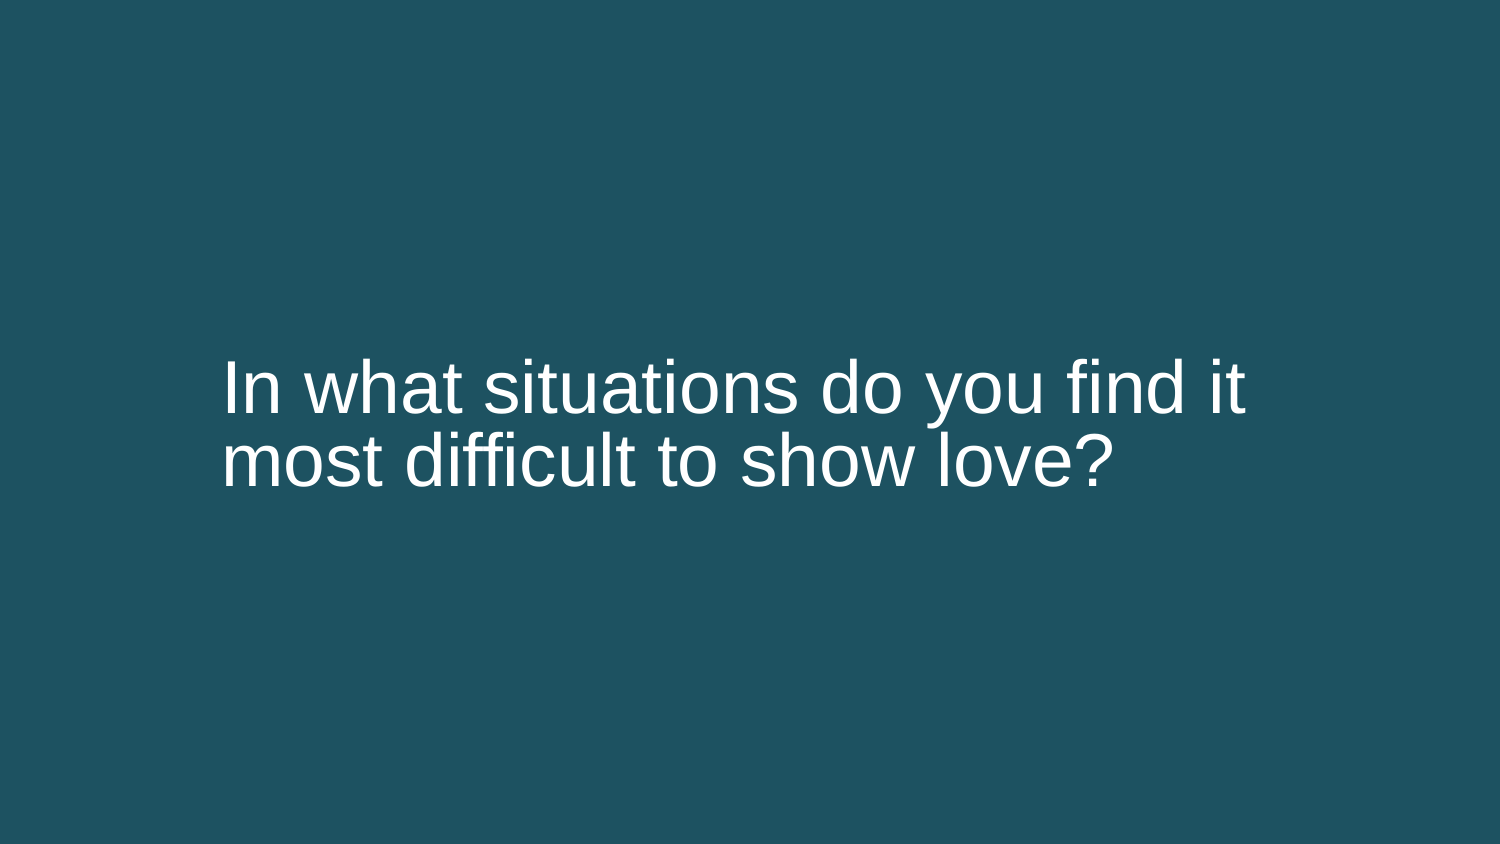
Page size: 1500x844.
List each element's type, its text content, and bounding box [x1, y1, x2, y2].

list In what situations do you find it most difficult to show love? [206, 84, 1294, 772]
